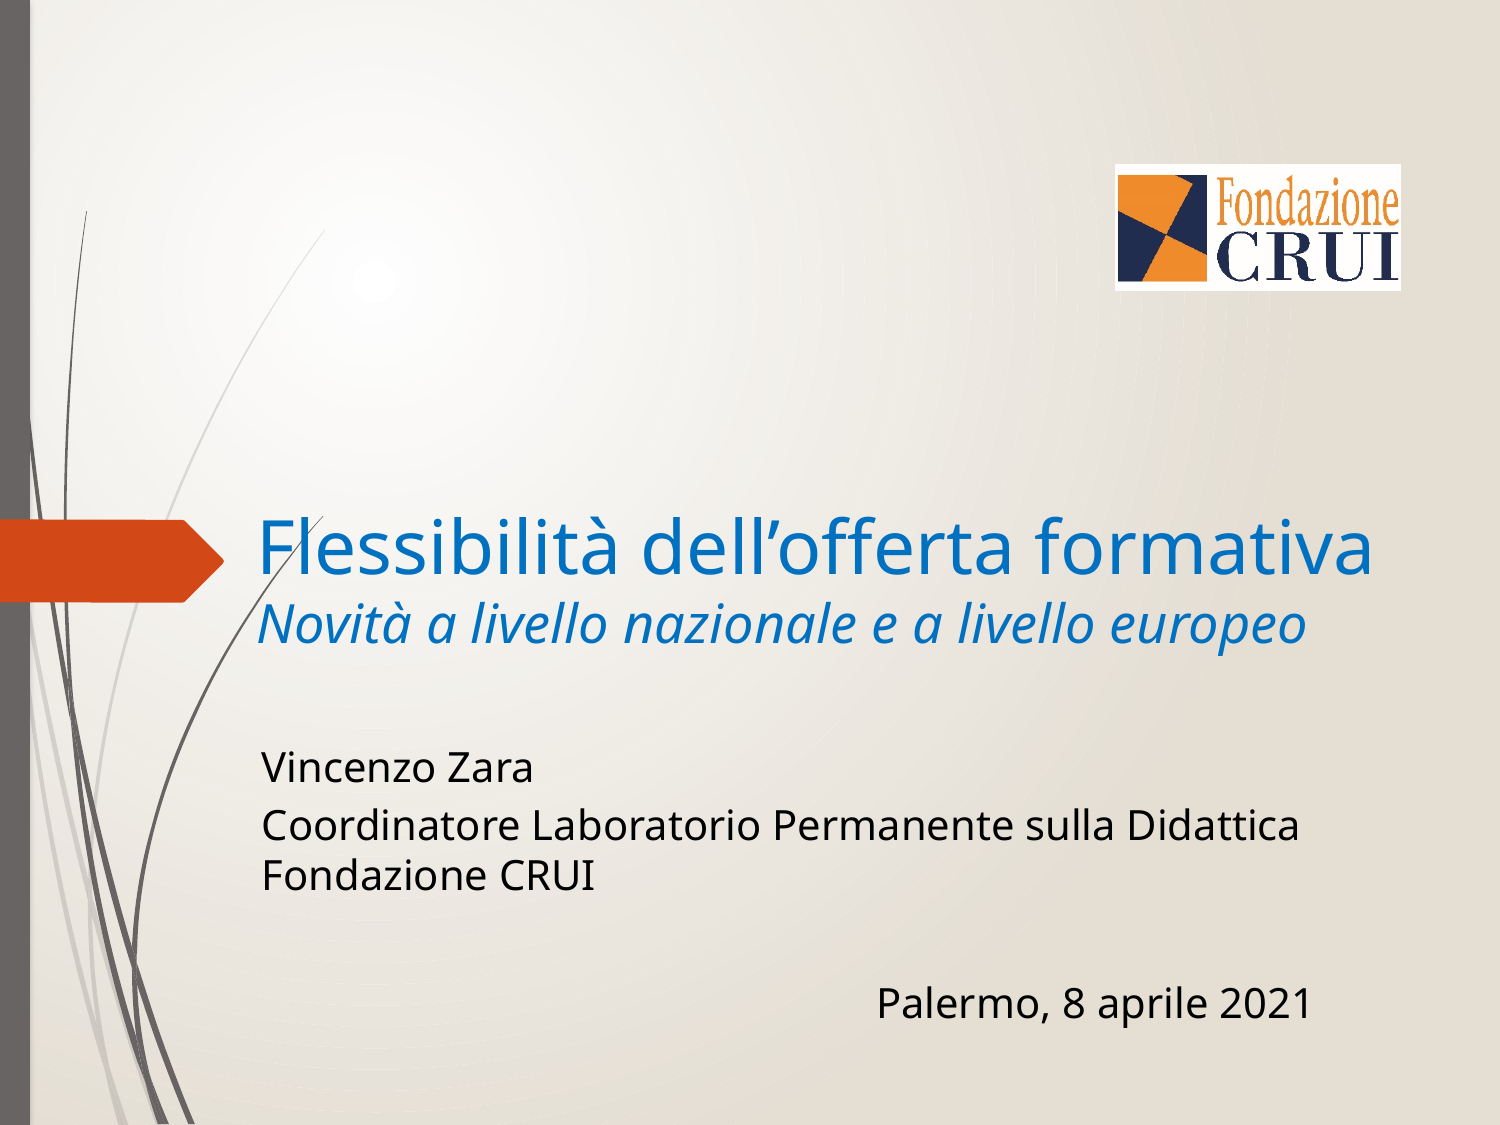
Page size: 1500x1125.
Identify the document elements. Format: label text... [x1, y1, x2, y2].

text_box Vincenzo Zara Coordinatore Laboratorio Permanente sulla Didattica Fondazione CRUI [246, 733, 1401, 923]
text_box Palermo, 8 aprile 2021 [790, 969, 1401, 1034]
text_box Flessibilità dell’offerta formativa Novità a livello nazionale e a livello europeo [241, 471, 1448, 662]
picture [1115, 164, 1401, 291]
